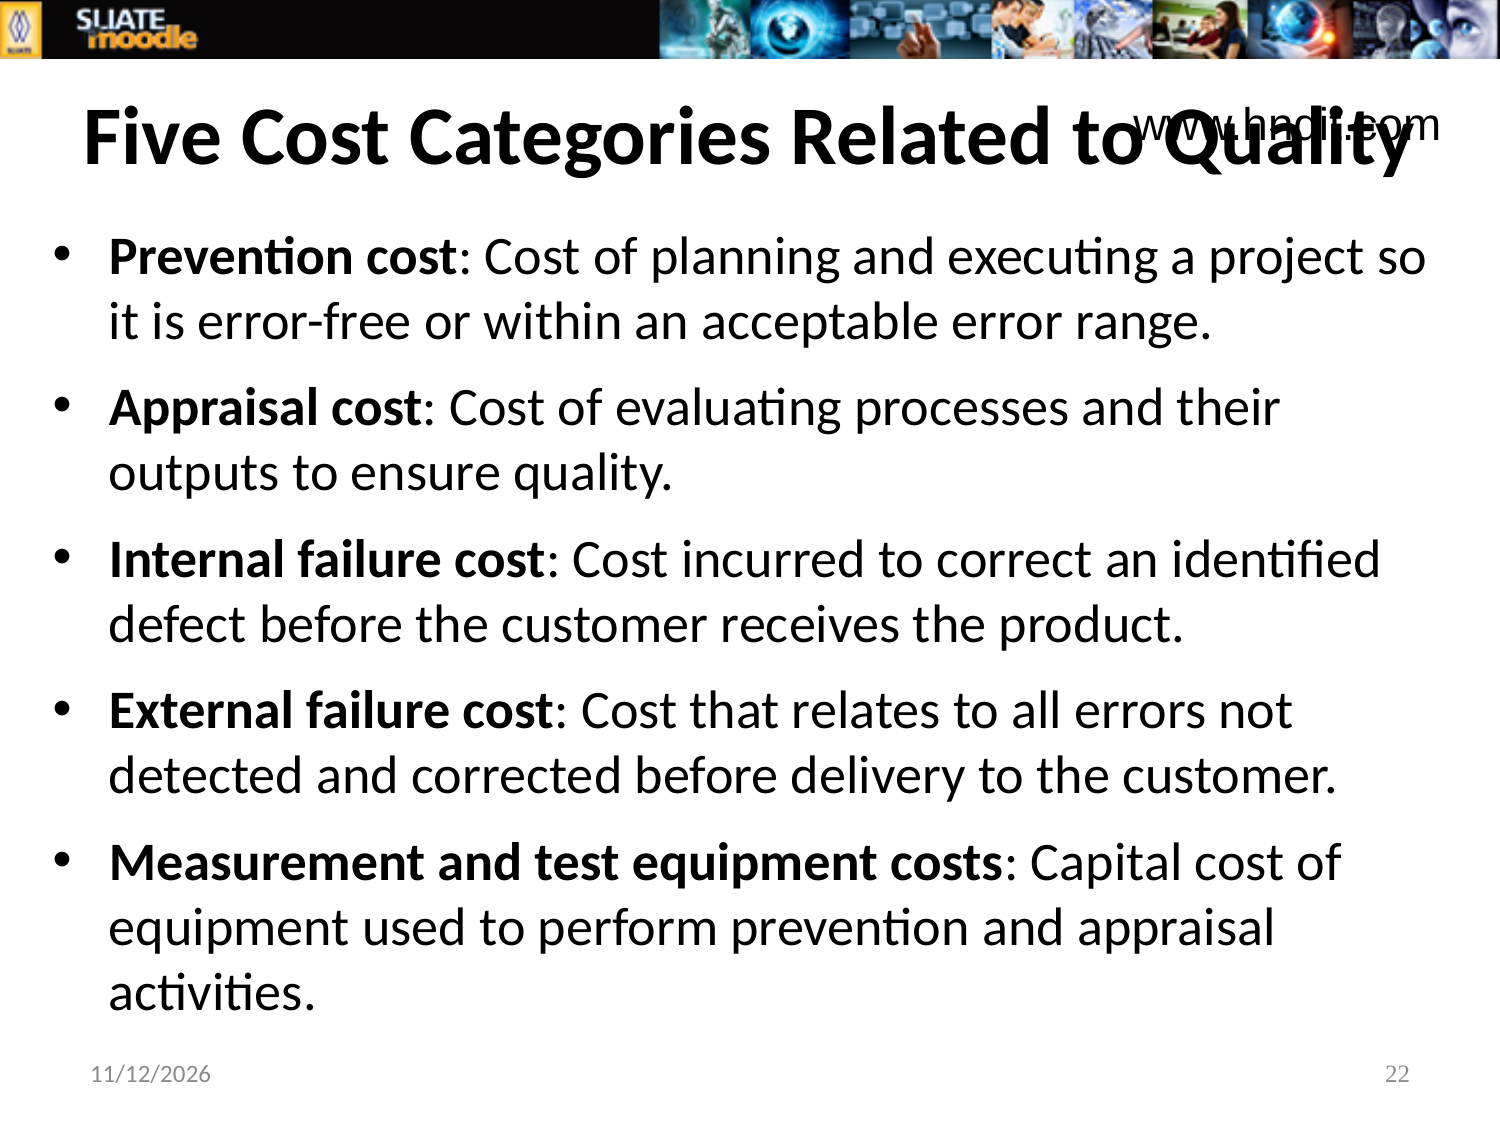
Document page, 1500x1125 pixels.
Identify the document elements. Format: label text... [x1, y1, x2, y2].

picture [0, 0, 1500, 59]
list Prevention cost: Cost of planning and executing a project so it is error-free or within an acceptable error range. Appraisal cost: Cost of evaluating processes and their outputs to ensure quality. Internal failure cost: Cost incurred to correct an identified defect before the customer receives the product. External failure cost: Cost that relates to all errors not detected and corrected before delivery to the customer. Measurement and test equipment costs: Capital cost of equipment used to perform prevention and appraisal activities. [37, 212, 1463, 1063]
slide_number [75, 1042, 425, 1103]
text_box www.hndit.com [1118, 87, 1456, 158]
title Five Cost Categories Related to Quality [62, 50, 1438, 212]
slide_number 22 [1074, 1042, 1425, 1103]
